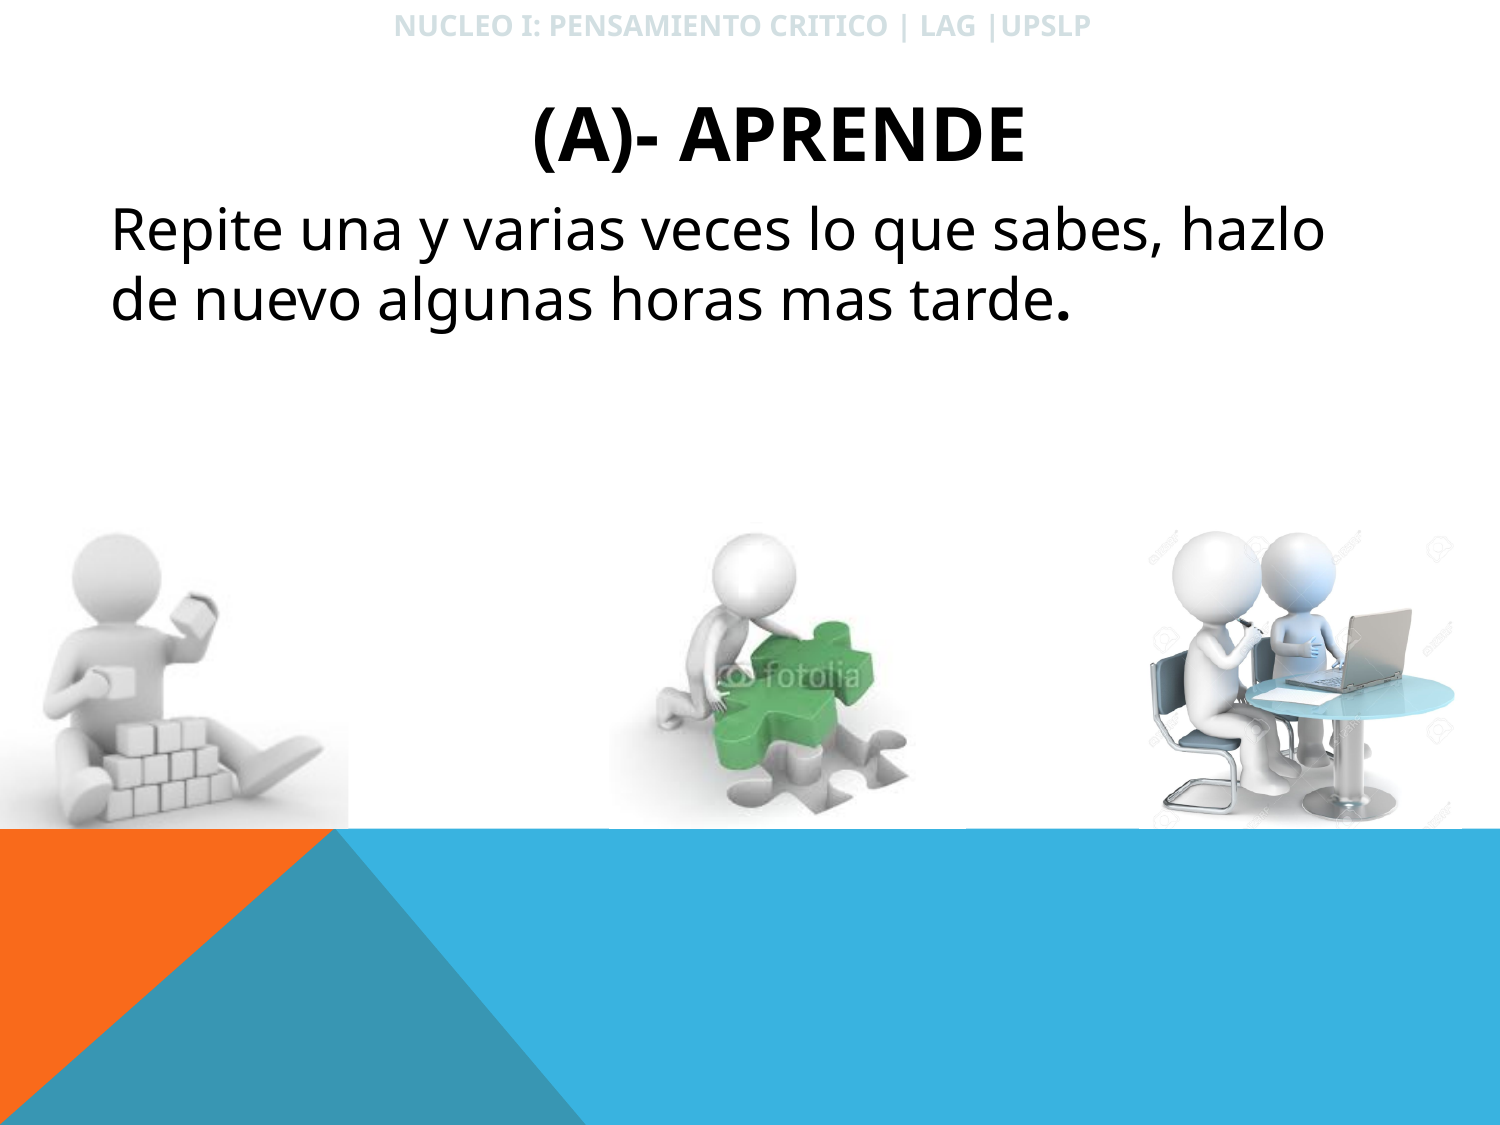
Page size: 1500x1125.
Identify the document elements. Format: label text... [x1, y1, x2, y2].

title (A)- APRENDE [105, 37, 1456, 226]
picture [1139, 522, 1462, 829]
text_box NUCLEO I: PENSAMIENTO CRITICO | LAG |UPSLP [218, 0, 1275, 50]
picture [0, 511, 349, 829]
list Repite una y varias veces lo que sabes, hazlo de nuevo algunas horas mas tarde. [95, 184, 1424, 575]
picture [609, 522, 966, 829]
